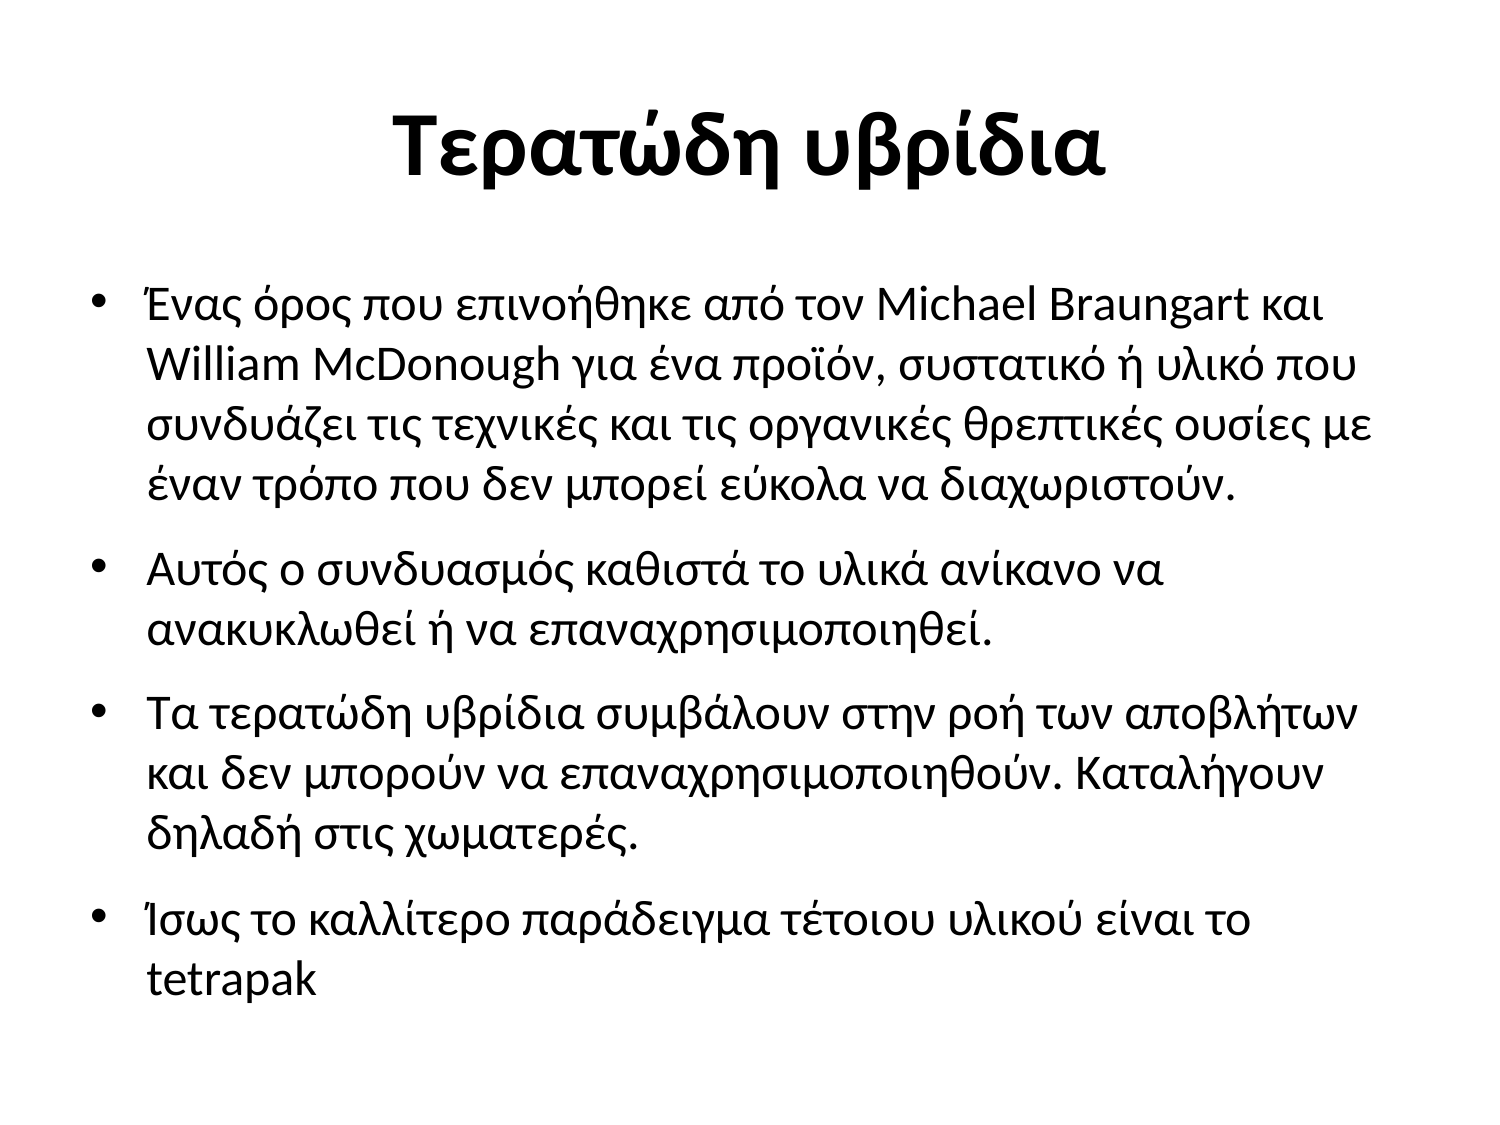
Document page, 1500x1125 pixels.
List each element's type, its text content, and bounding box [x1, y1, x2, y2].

list Ένας όρος που επινοήθηκε από τον Michael Braungart και William McDonough για ένα προϊόν, συστατικό ή υλικό που συνδυάζει τις τεχνικές και τις οργανικές θρεπτικές ουσίες με έναν τρόπο που δεν μπορεί εύκολα να διαχωριστούν. Αυτός ο συνδυασμός καθιστά το υλικά ανίκανο να ανακυκλωθεί ή να επαναχρησιμοποιηθεί. Τα τερατώδη υβρίδια συμβάλουν στην ροή των αποβλήτων και δεν μπορούν να επαναχρησιμοποιηθούν. Καταλήγουν δηλαδή στις χωματερές. Ίσως το καλλίτερο παράδειγμα τέτοιου υλικού είναι το tetrapak [74, 262, 1426, 1006]
title Τερατώδη υβρίδια [74, 44, 1426, 233]
